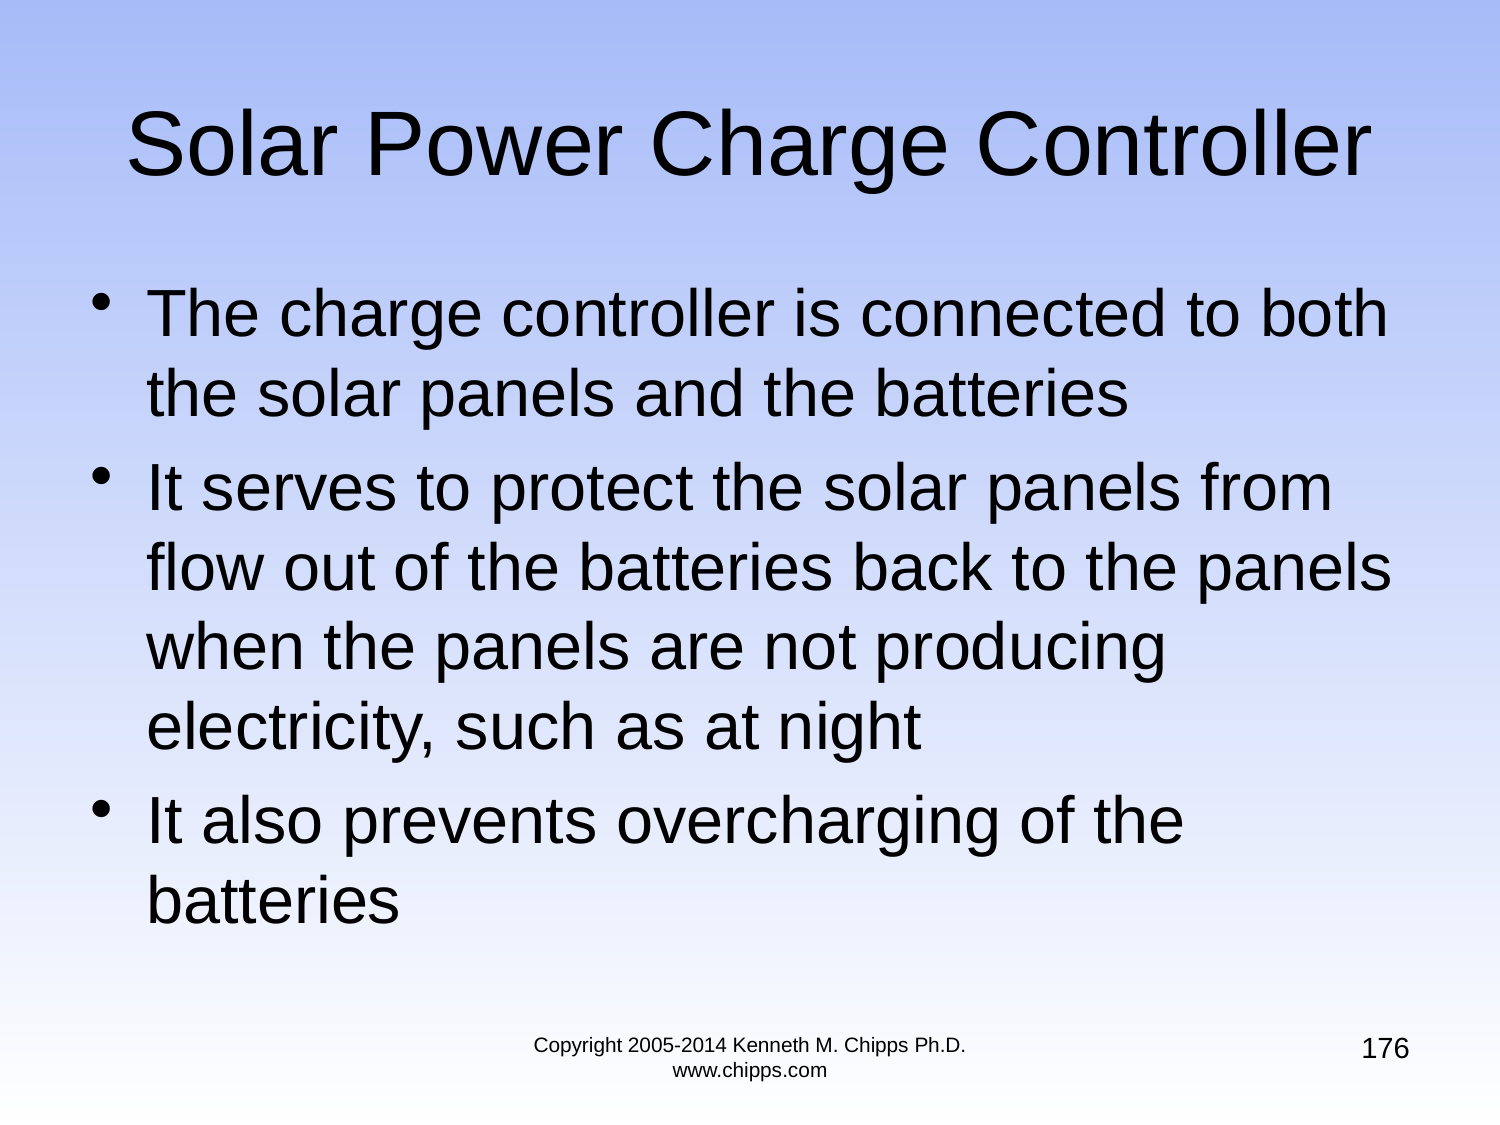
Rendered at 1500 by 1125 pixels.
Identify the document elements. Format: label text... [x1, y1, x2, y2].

list The charge controller is connected to both the solar panels and the batteries It serves to protect the solar panels from flow out of the batteries back to the panels when the panels are not producing electricity, such as at night It also prevents overcharging of the batteries [75, 262, 1425, 1005]
title Solar Power Charge Controller [75, 45, 1425, 233]
slide_number 176 [1074, 1021, 1426, 1101]
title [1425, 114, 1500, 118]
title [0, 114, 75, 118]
footer Copyright 2005-2014 Kenneth M. Chipps Ph.D. www.chipps.com [449, 1024, 1051, 1103]
